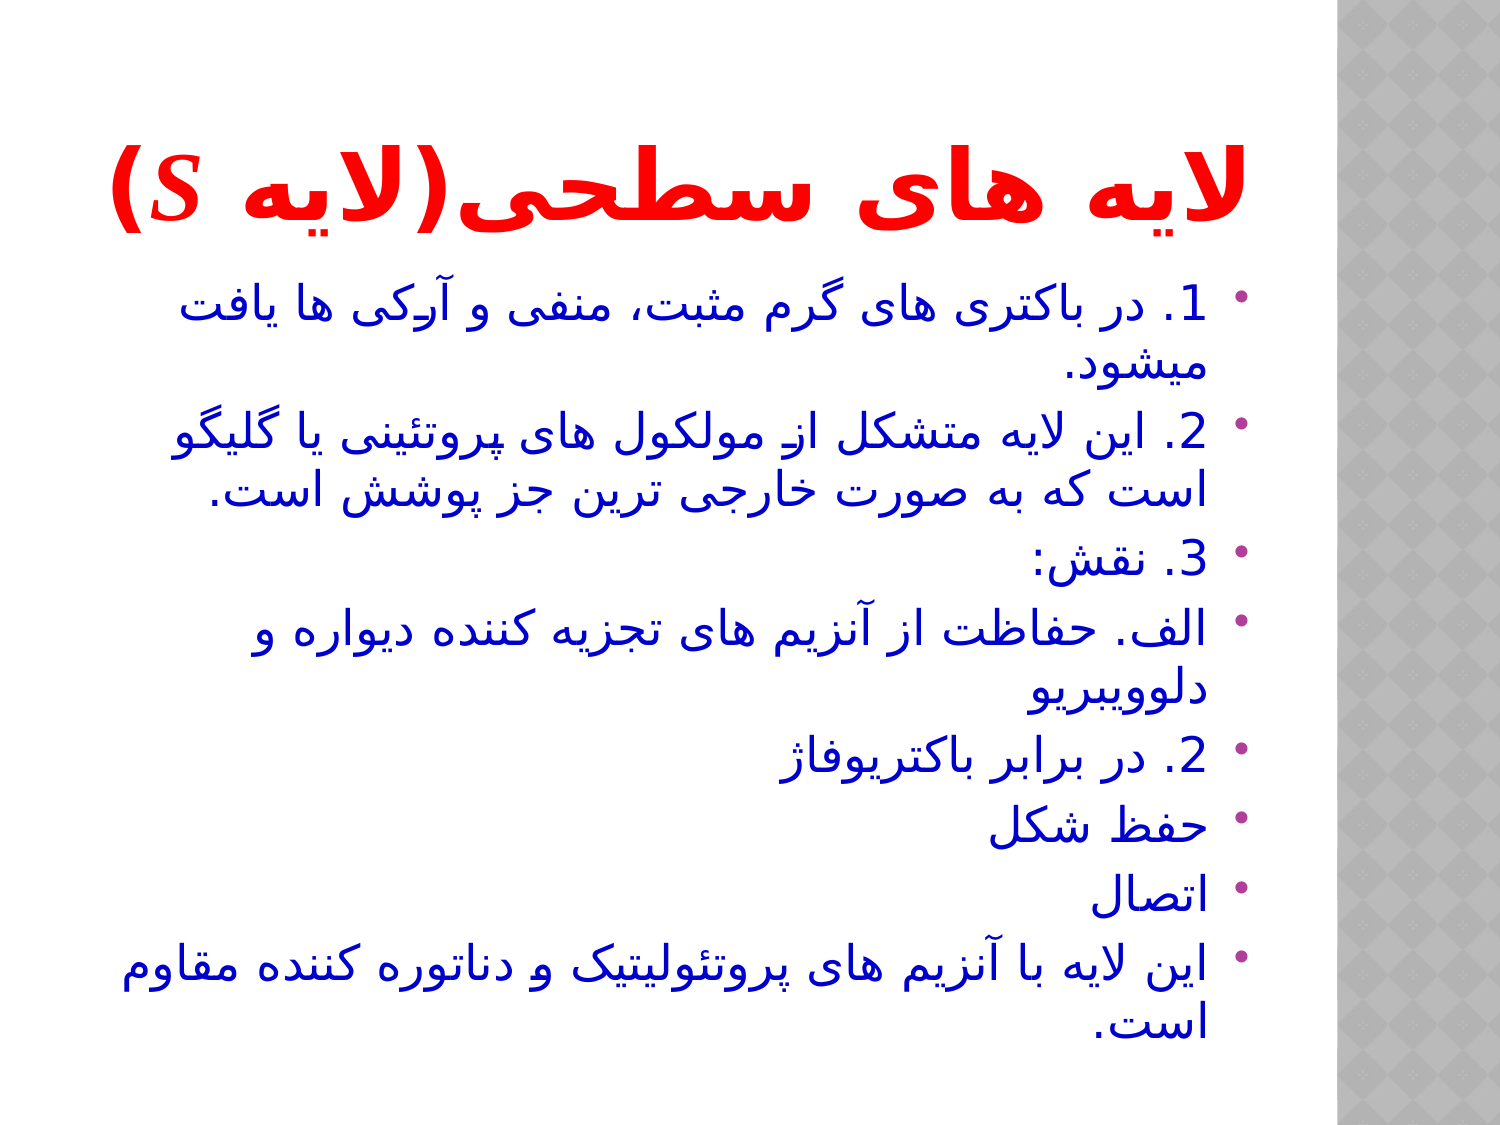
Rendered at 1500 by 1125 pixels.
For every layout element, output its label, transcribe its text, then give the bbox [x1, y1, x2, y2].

title لایه های سطحی(لایه S) [75, 52, 1263, 240]
list 1. در باکتری های گرم مثبت، منفی و آرکی ها یافت میشود. 2. این لایه متشکل از مولکول های پروتئینی یا گلیگو است که به صورت خارجی ترین جز پوشش است. 3. نقش: الف. حفاظت از آنزیم های تجزیه کننده دیواره و دلوویبریو 2. در برابر باکتریوفاژ حفظ شکل اتصال این لایه با آنزیم های پروتئولیتیک و دناتوره کننده مقاوم است. [75, 264, 1263, 1059]
